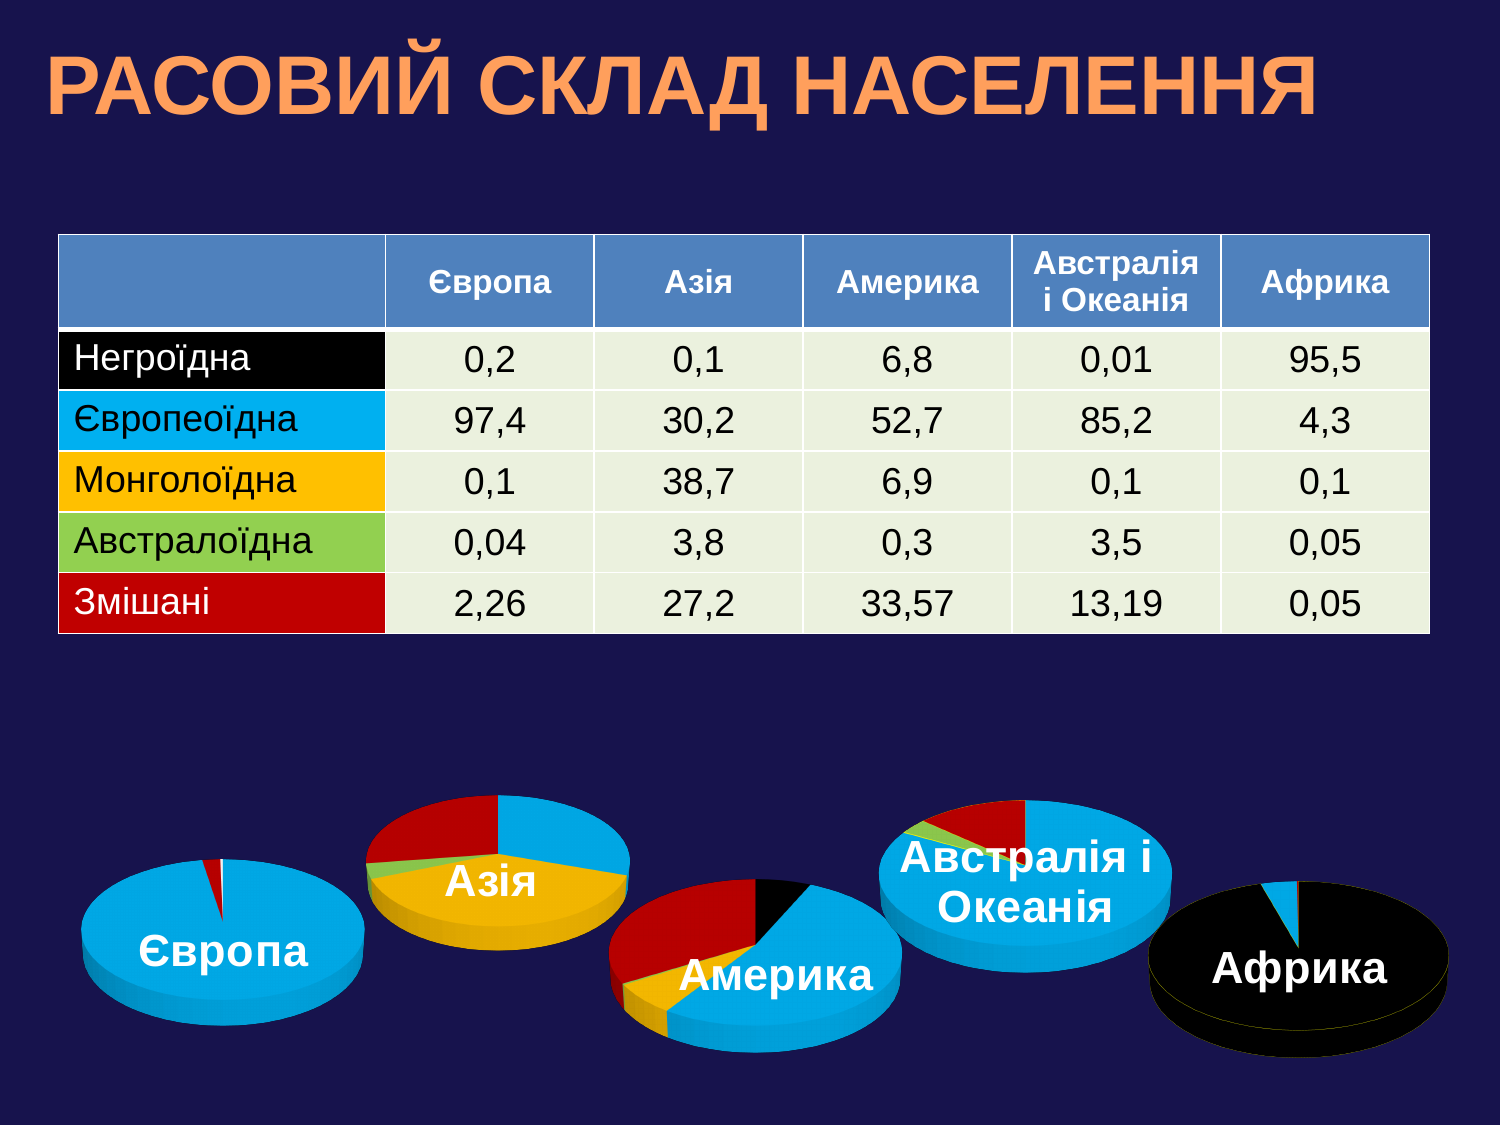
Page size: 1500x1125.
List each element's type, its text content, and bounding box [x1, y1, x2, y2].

table_cell 0,1 [1222, 452, 1429, 511]
table_cell 0,1 [595, 332, 802, 389]
table_cell 0,1 [1013, 452, 1220, 511]
table_cell 0,05 [1222, 513, 1429, 572]
table_header Австралія і Океанія [1013, 235, 1220, 327]
table_cell 13,19 [1013, 573, 1220, 633]
table_cell Змішані [59, 573, 385, 633]
table_cell 0,1 [386, 452, 593, 511]
text_box РАСОВИЙ СКЛАД НАСЕЛЕННЯ [30, 23, 1335, 139]
table_cell 27,2 [595, 573, 802, 633]
table_header Азія [595, 235, 802, 327]
table_cell 0,01 [1013, 332, 1220, 389]
table_cell 6,8 [804, 332, 1011, 389]
chart [58, 597, 1473, 1125]
table_cell 38,7 [595, 452, 802, 511]
table_header Америка [804, 235, 1011, 327]
table_cell 95,5 [1222, 332, 1429, 389]
table_cell 2,26 [386, 573, 593, 633]
table_cell 85,2 [1013, 391, 1220, 450]
table_header [59, 235, 385, 327]
table_cell 0,2 [386, 332, 593, 389]
table_cell 0,3 [804, 513, 1011, 572]
table_cell Австралоїдна [59, 513, 385, 572]
table_cell 97,4 [386, 391, 593, 450]
table_cell 0,04 [386, 513, 593, 572]
table_cell 3,8 [595, 513, 802, 572]
table_cell 33,57 [804, 573, 1011, 633]
table_cell 0,05 [1222, 573, 1429, 633]
table_cell 52,7 [804, 391, 1011, 450]
table_header Африка [1222, 235, 1429, 327]
table_cell 30,2 [595, 391, 802, 450]
table_header Європа [386, 235, 593, 327]
table_cell 4,3 [1222, 391, 1429, 450]
table_cell 3,5 [1013, 513, 1220, 572]
table_cell Європеоїдна [59, 391, 385, 450]
table_cell Монголоїдна [59, 452, 385, 511]
table_cell Негроїдна [59, 332, 385, 389]
table_cell 6,9 [804, 452, 1011, 511]
